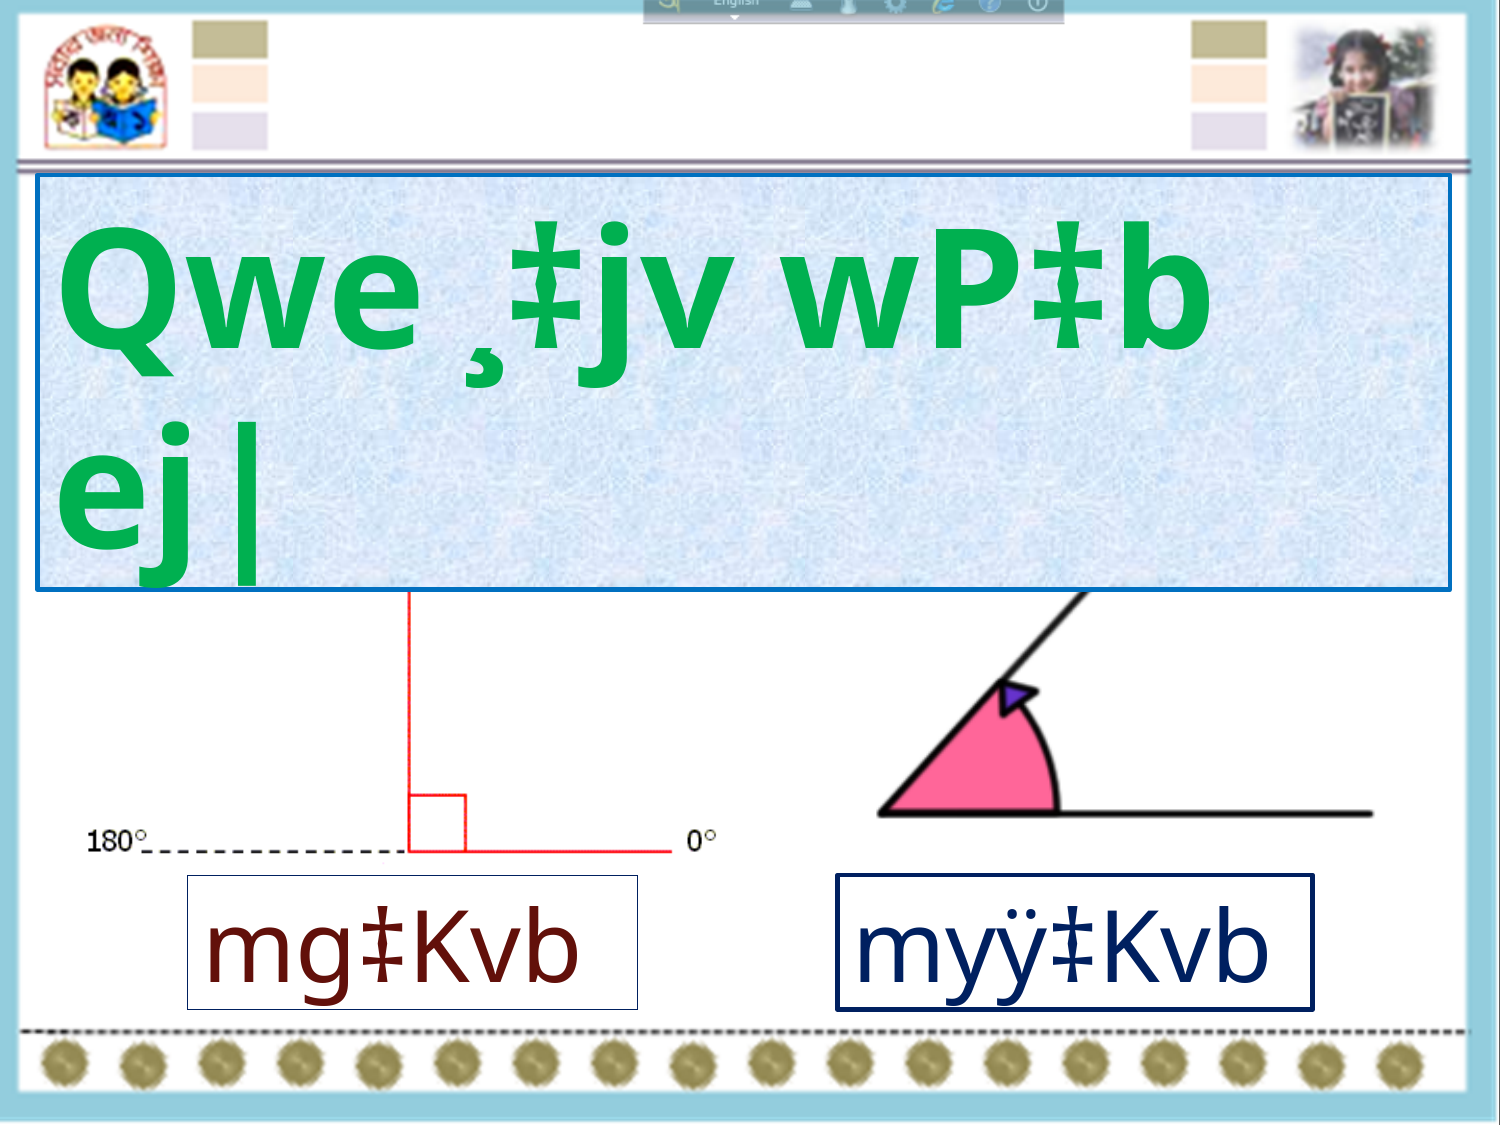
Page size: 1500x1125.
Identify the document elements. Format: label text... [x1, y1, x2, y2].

text_box mg‡Kvb [187, 960, 638, 1010]
text_box myÿ‡Kvb [837, 875, 1313, 1010]
text_box Qwe ¸‡jv wP‡b ej| [37, 174, 1450, 590]
picture [0, 0, 1500, 1125]
